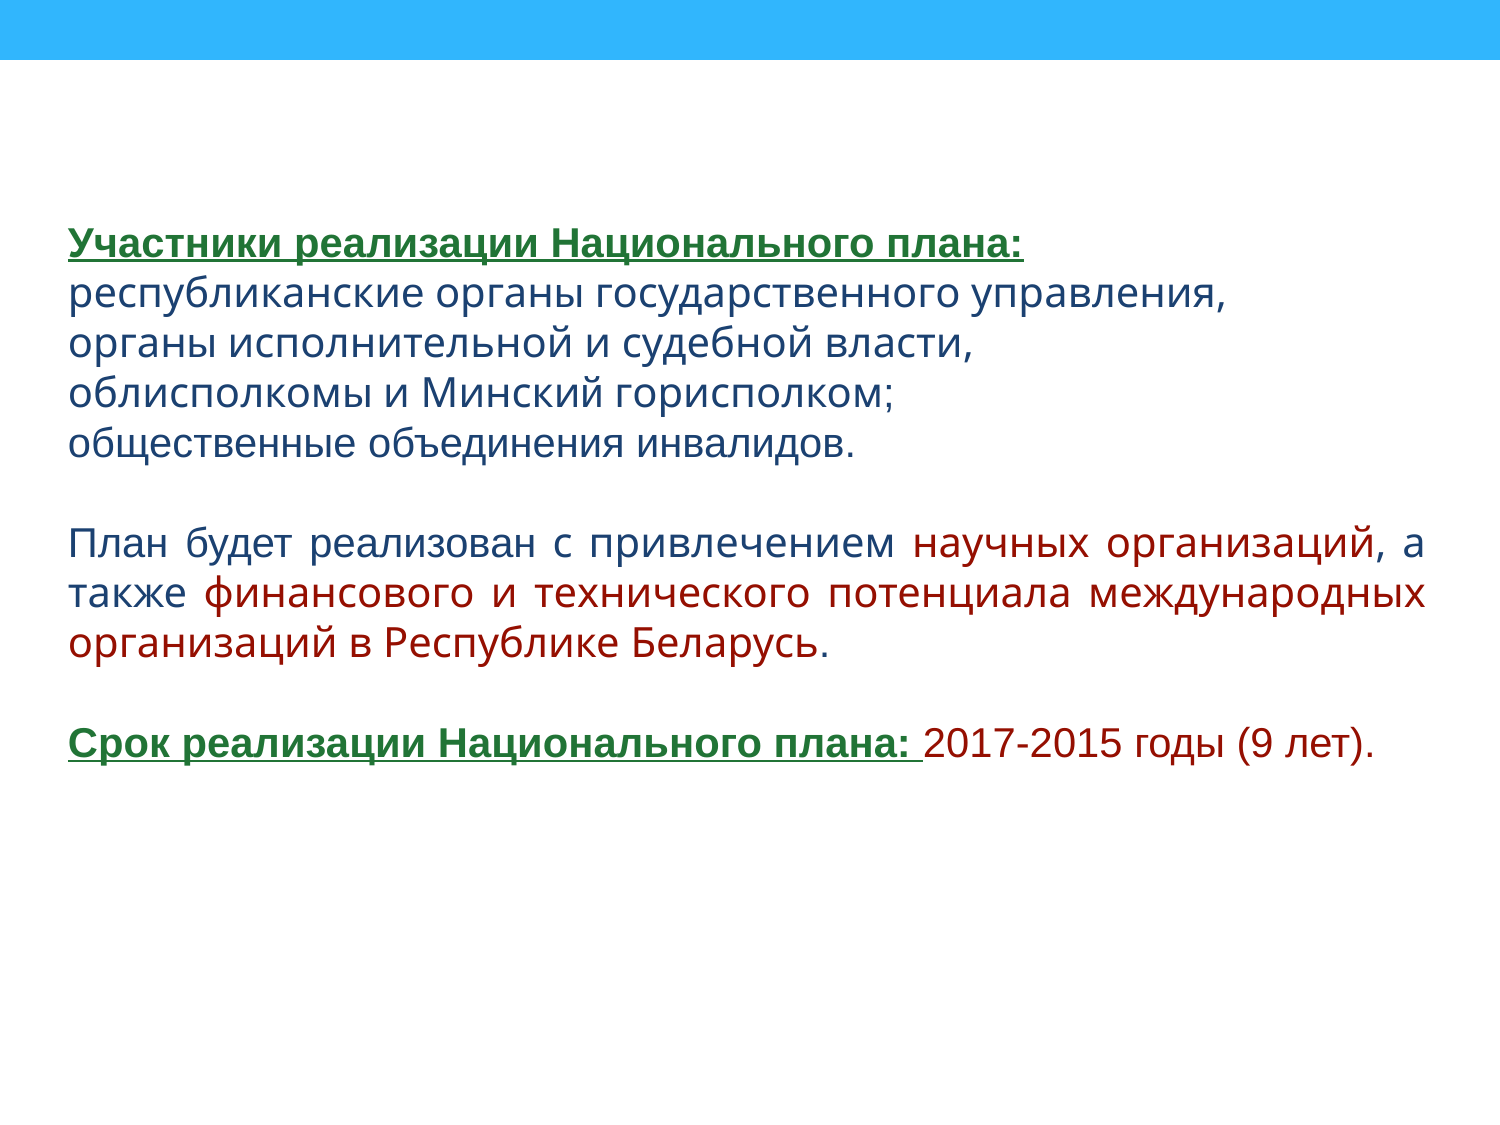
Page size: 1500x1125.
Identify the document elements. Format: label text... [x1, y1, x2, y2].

text_box Участники реализации Национального плана: республиканские органы государственного управления, органы исполнительной и судебной власти, облисполкомы и Минский горисполком; общественные объединения инвалидов. План будет реализован с привлечением научных организаций, а также финансового и технического потенциала международных организаций в Республике Беларусь. Срок реализации Национального плана: 2017-2015 годы (9 лет). [53, 208, 1441, 773]
